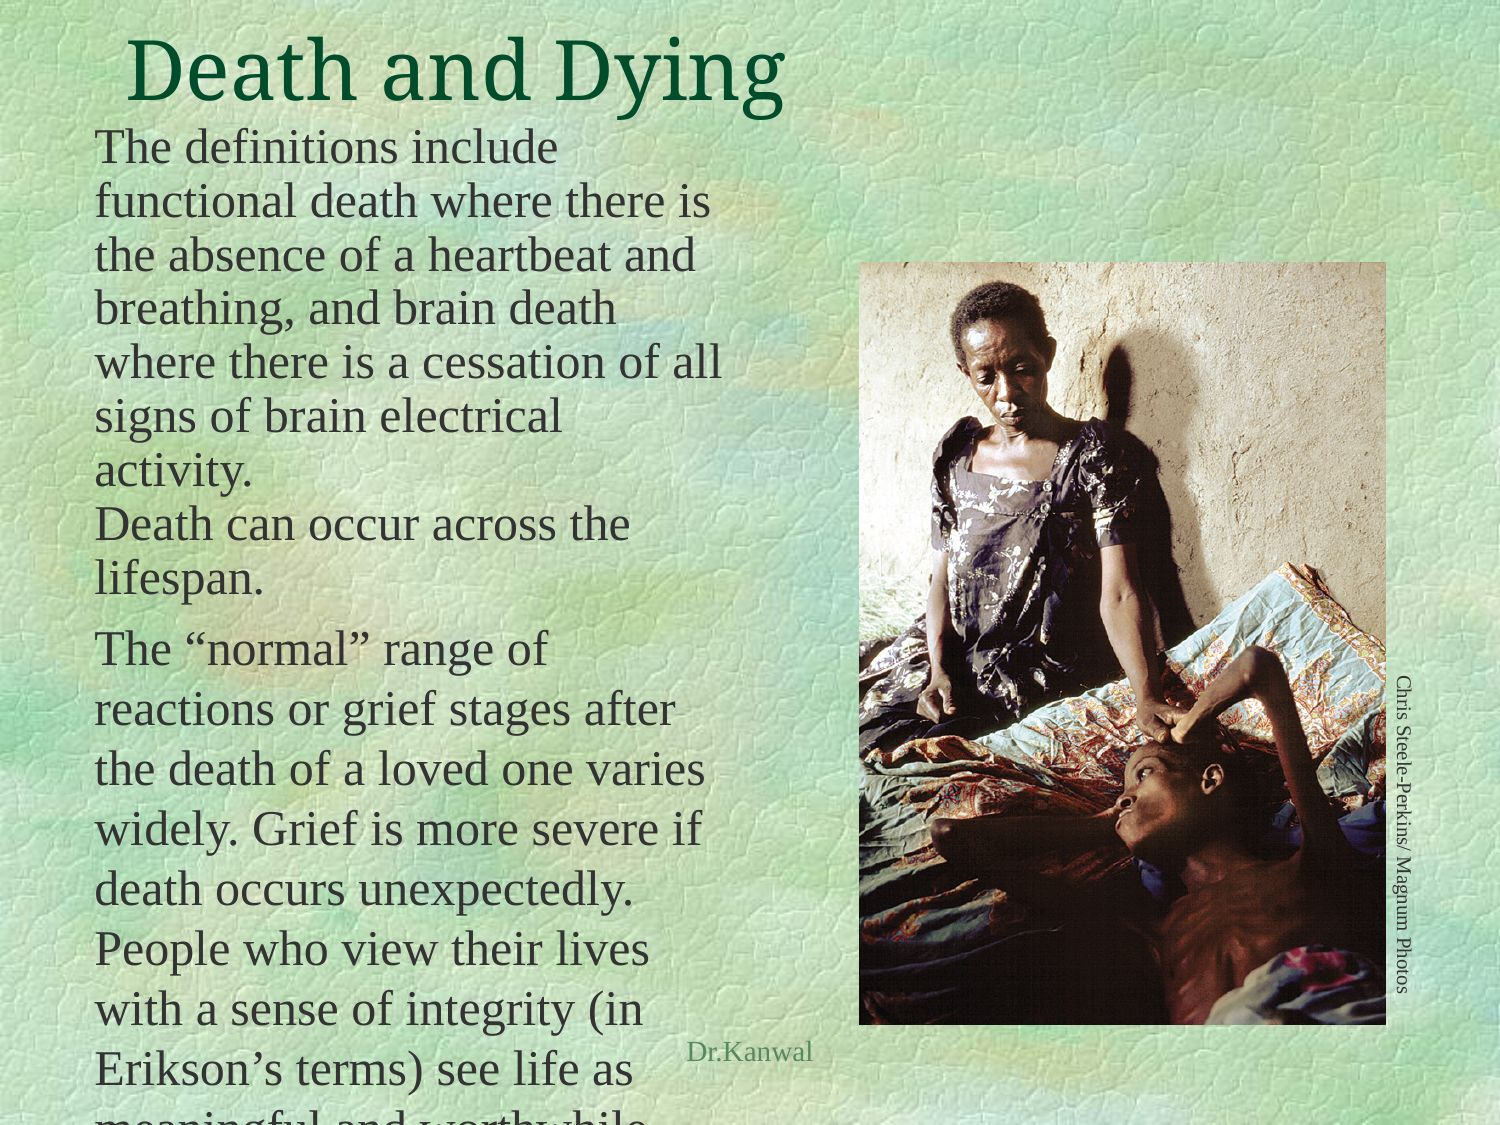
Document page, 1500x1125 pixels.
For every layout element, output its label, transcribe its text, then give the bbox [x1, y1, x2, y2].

text_box The definitions include functional death where there is the absence of a heartbeat and breathing, and brain death where there is a cessation of all signs of brain electrical activity. Death can occur across the lifespan. The “normal” range of reactions or grief stages after the death of a loved one varies widely. Grief is more severe if death occurs unexpectedly. People who view their lives with a sense of integrity (in Erikson’s terms) see life as meaningful and worthwhile. [79, 112, 750, 1063]
footer Dr.Kanwal [512, 1024, 988, 1101]
text_box Chris Steele-Perkins/ Magnum Photos [1390, 660, 1426, 1009]
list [859, 262, 1386, 1026]
title Death and Dying [109, 45, 1386, 126]
picture [0, 0, 1500, 1125]
